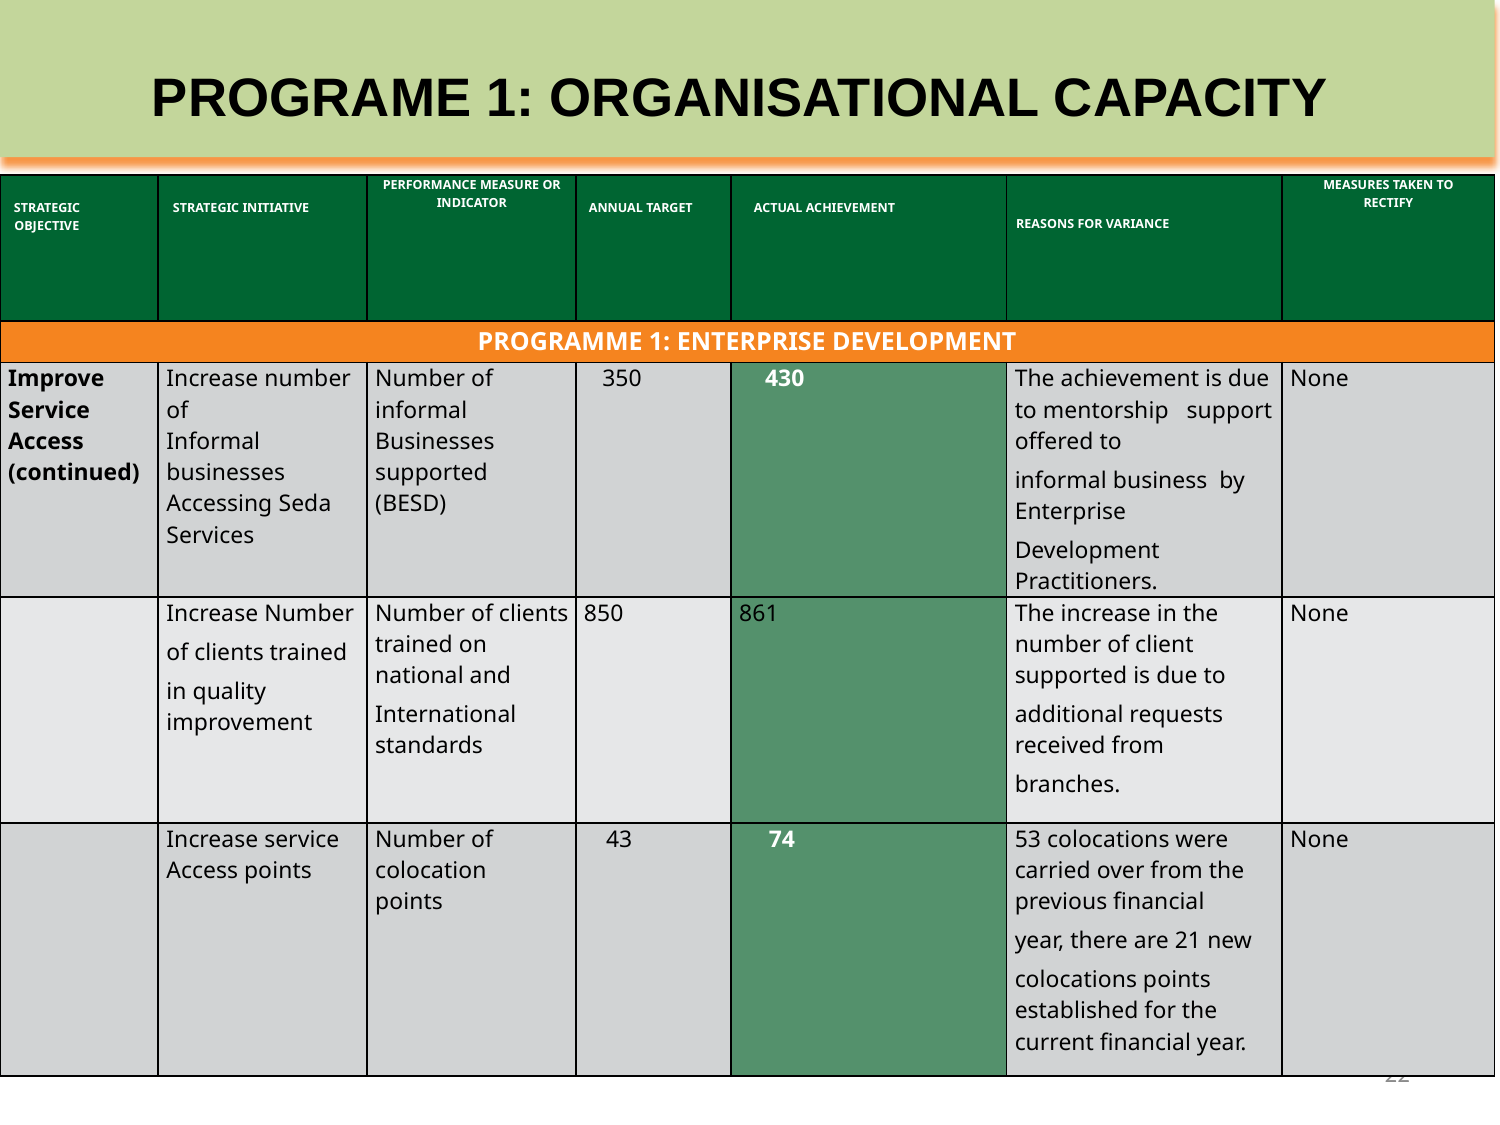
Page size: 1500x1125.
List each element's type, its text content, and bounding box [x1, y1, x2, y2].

table_cell Improve Service Access (continued) [1, 363, 157, 596]
table_cell Number of colocation points [368, 824, 575, 1075]
table_cell [1, 824, 157, 1075]
table_cell Increase Number of clients trained in quality improvement [159, 598, 366, 822]
table_cell 850 [577, 598, 730, 822]
slide_number 22 [1074, 1077, 1425, 1103]
table_header ANNUAL TARGET [577, 176, 730, 320]
table_header REASONS FOR VARIANCE [1007, 176, 1281, 320]
table_cell Number of clients trained on national and International standards [368, 598, 575, 822]
table_cell PROGRAMME 1: ENTERPRISE DEVELOPMENT [1, 322, 1494, 362]
table_cell None [1283, 824, 1494, 1075]
table_cell 861 [732, 598, 1006, 822]
table_cell [1, 598, 157, 822]
table_cell Number of informal Businesses supported (BESD) [368, 363, 575, 596]
title PROGRAME 1: ORGANISATIONAL CAPACITY [0, 0, 1495, 158]
table_cell The achievement is due to mentorship support offered to informal business by Enterprise Development Practitioners. [1007, 363, 1281, 596]
table_cell 350 [577, 363, 730, 596]
table_cell 43 [577, 824, 730, 1075]
table_header STRATEGIC OBJECTIVE [1, 176, 157, 320]
table_header ACTUAL ACHIEVEMENT [732, 176, 1006, 320]
table_cell None [1283, 598, 1494, 822]
table_cell 74 [732, 824, 1006, 1075]
table_cell Increase service Access points [159, 824, 366, 1075]
table_header STRATEGIC INITIATIVE [159, 176, 366, 320]
table_header PERFORMANCE MEASURE OR INDICATOR [368, 176, 575, 320]
table_header MEASURES TAKEN TO RECTIFY [1283, 176, 1494, 320]
table_cell None [1283, 363, 1494, 596]
table_cell The increase in the number of client supported is due to additional requests received from branches. [1007, 598, 1281, 822]
table_cell 430 [732, 363, 1006, 596]
table_cell 53 colocations were carried over from the previous financial year, there are 21 new colocations points established for the current financial year. [1007, 824, 1281, 1075]
table_cell Increase number of Informal businesses Accessing Seda Services [159, 363, 366, 596]
